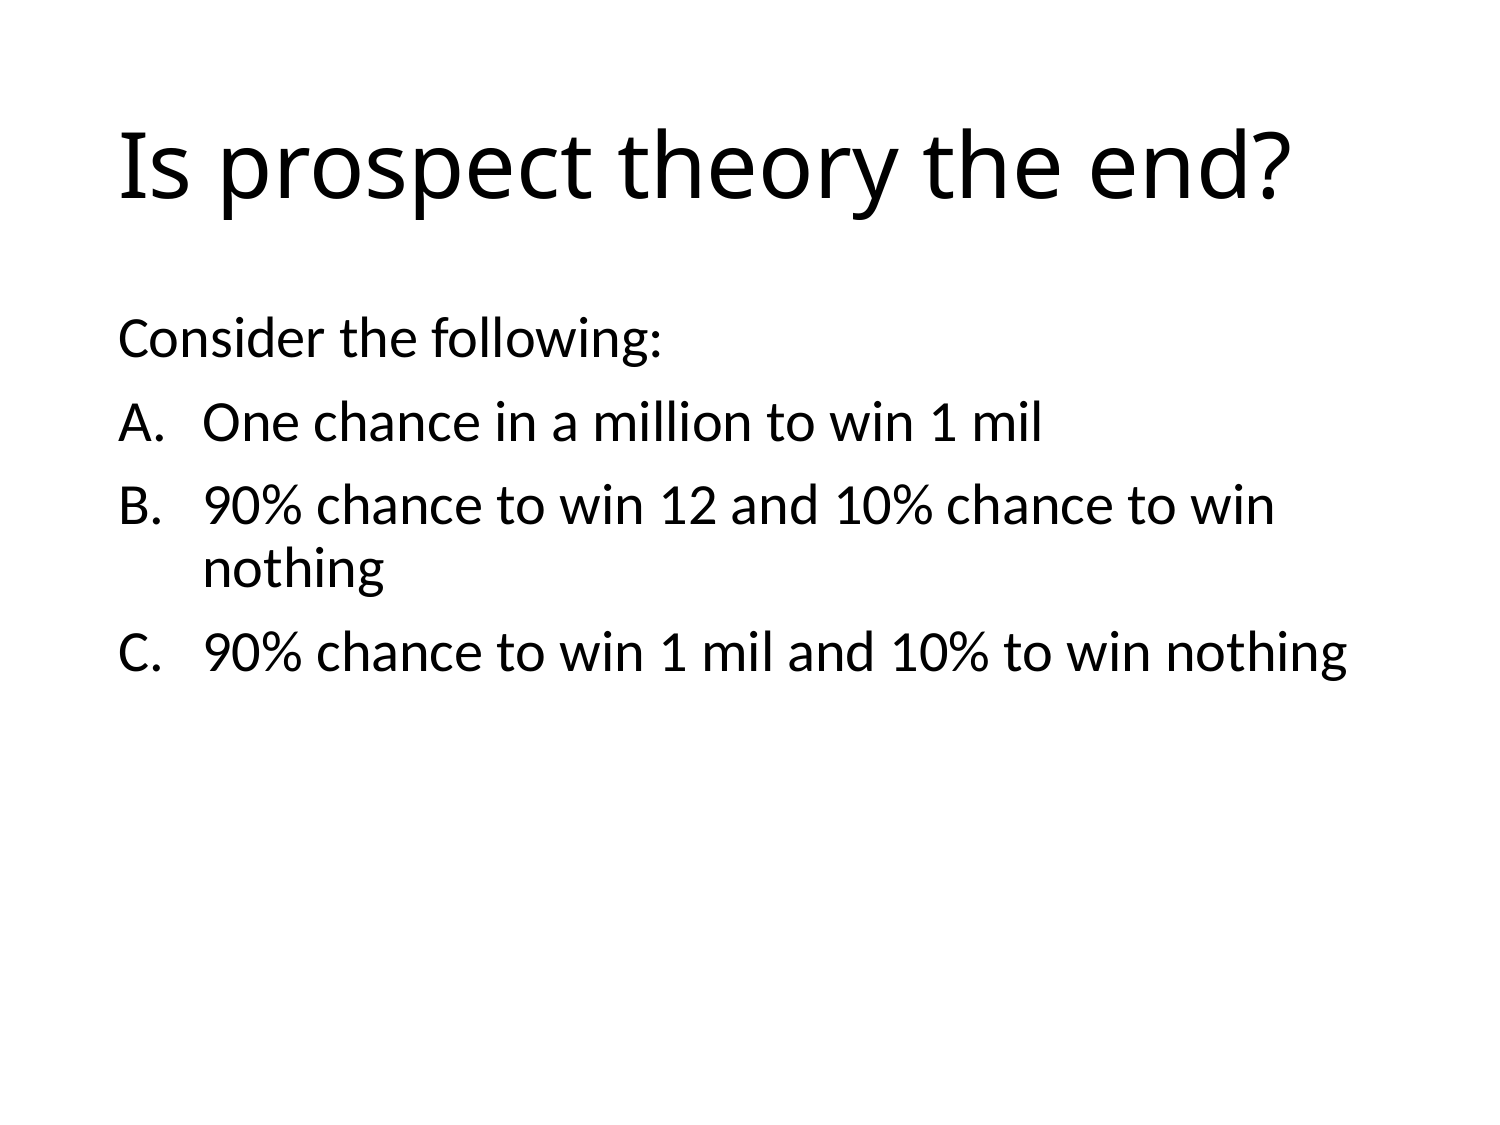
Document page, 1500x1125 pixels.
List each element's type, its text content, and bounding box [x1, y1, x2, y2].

title Is prospect theory the end? [103, 59, 1397, 278]
list Consider the following: One chance in a million to win 1 mil 90% chance to win 12 and 10% chance to win nothing 90% chance to win 1 mil and 10% to win nothing [103, 299, 1397, 1014]
